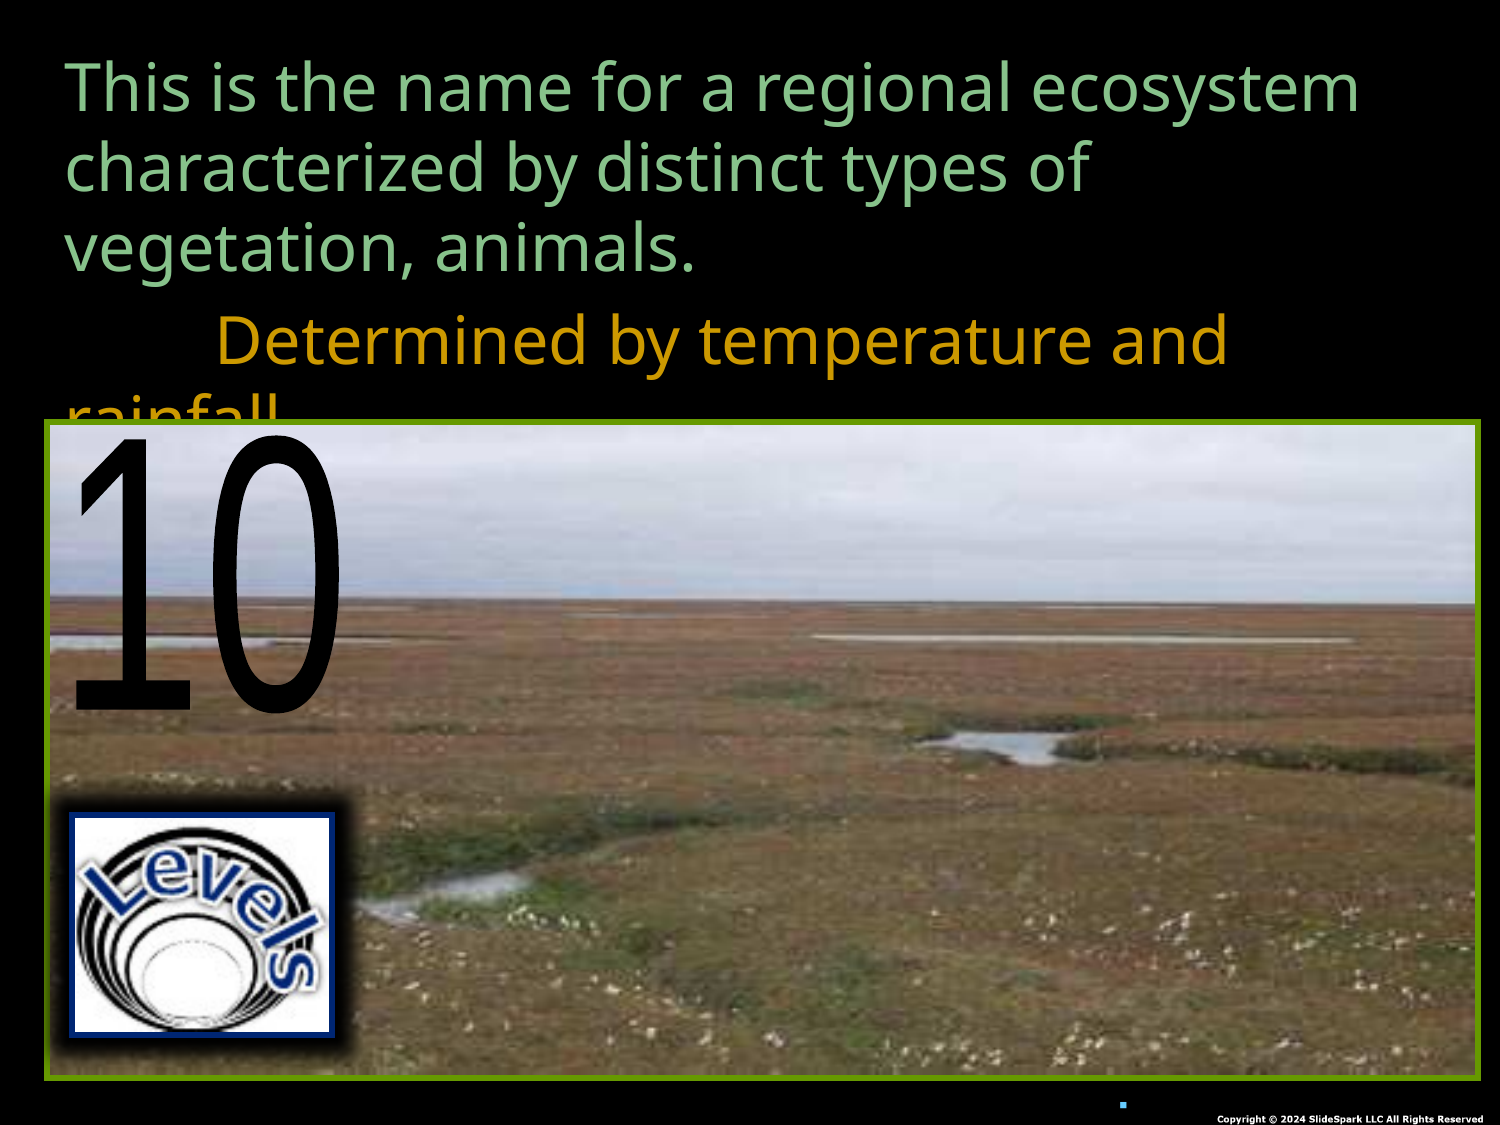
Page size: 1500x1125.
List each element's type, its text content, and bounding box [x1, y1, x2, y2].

text_box Copyright © 2024 SlideSpark LLC [924, 1089, 1438, 1125]
picture [1216, 1113, 1486, 1125]
text_box This is the name for a regional ecosystem characterized by distinct types of vegetation, animals. Determined by temperature and rainfall. [49, 37, 1475, 419]
picture [49, 424, 1476, 1076]
